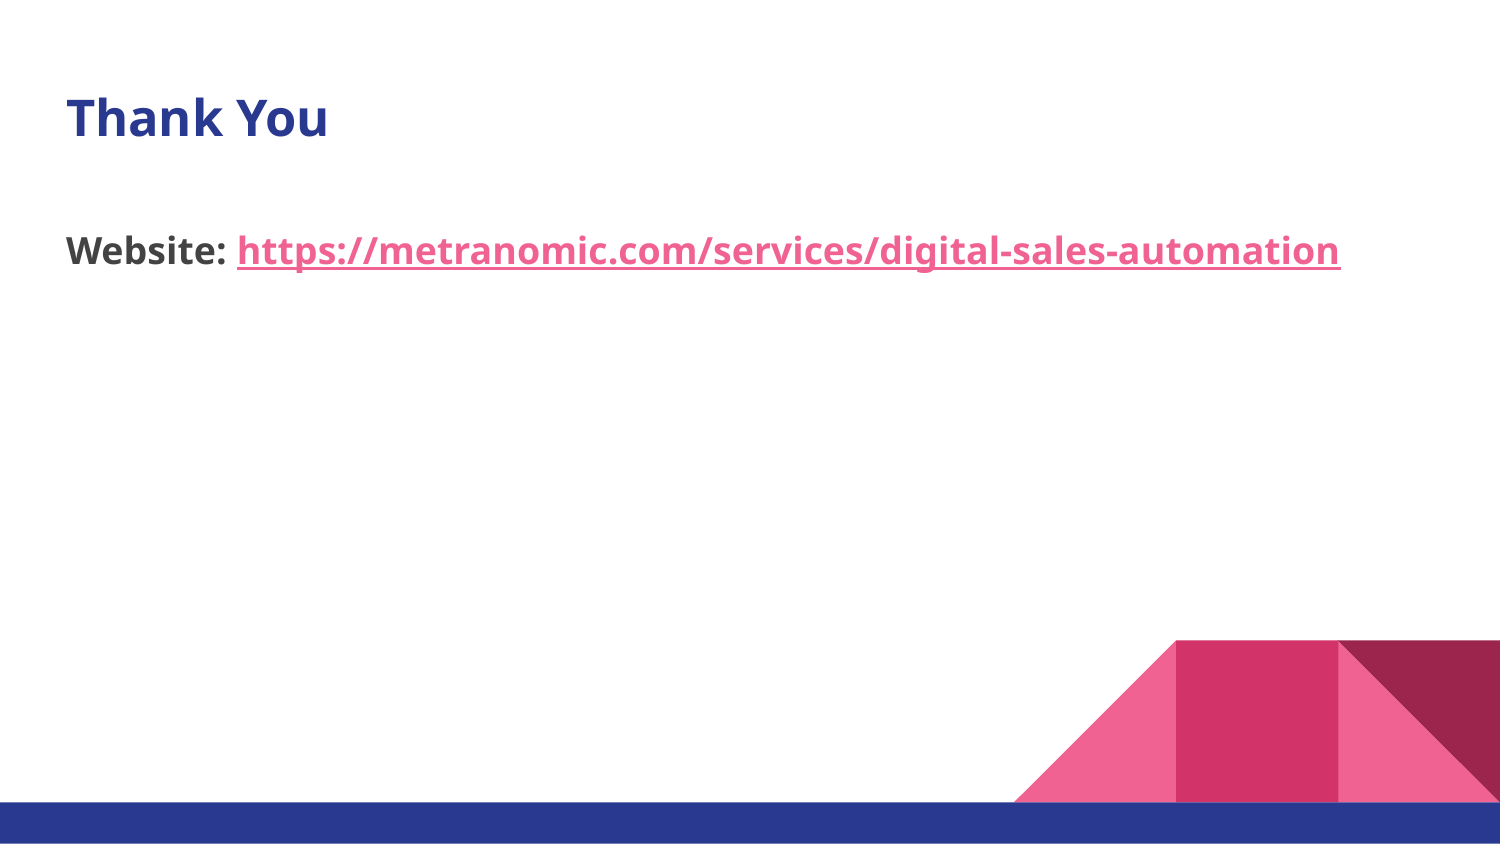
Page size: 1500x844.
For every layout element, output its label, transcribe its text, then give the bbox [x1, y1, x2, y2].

list Website: https://metranomic.com/services/digital-sales-automation [51, 201, 1449, 750]
title Thank You [51, 67, 1449, 167]
